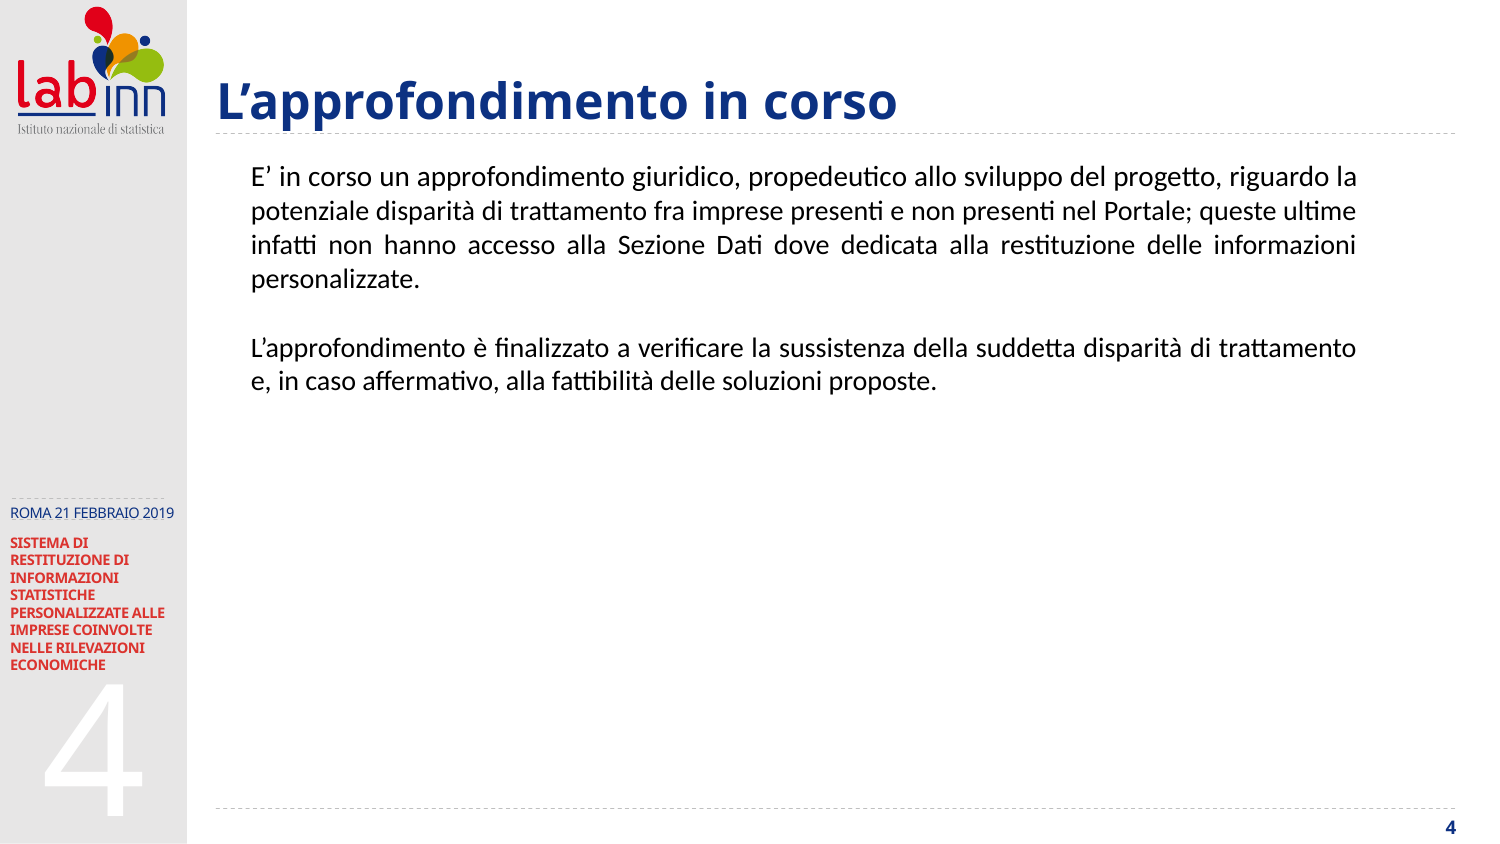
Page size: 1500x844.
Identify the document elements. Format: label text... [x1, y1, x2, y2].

text_box 4 [0, 633, 187, 844]
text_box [10, 498, 181, 711]
text_box [1062, 156, 1457, 181]
slide_number 3 [1118, 809, 1457, 844]
text_box L’approfondimento in corso [216, 69, 1458, 130]
picture [16, 4, 171, 136]
text_box E’ in corso un approfondimento giuridico, propedeutico allo sviluppo del progetto, riguardo la potenziale disparità di trattamento fra imprese presenti e non presenti nel Portale; queste ultime infatti non hanno accesso alla Sezione Dati dove dedicata alla restituzione delle informazioni personalizzate. L’approfondimento è finalizzato a verificare la sussistenza della suddetta disparità di trattamento e, in caso affermativo, alla fattibilità delle soluzioni proposte. [250, 157, 1358, 397]
text_box [0, 0, 188, 844]
